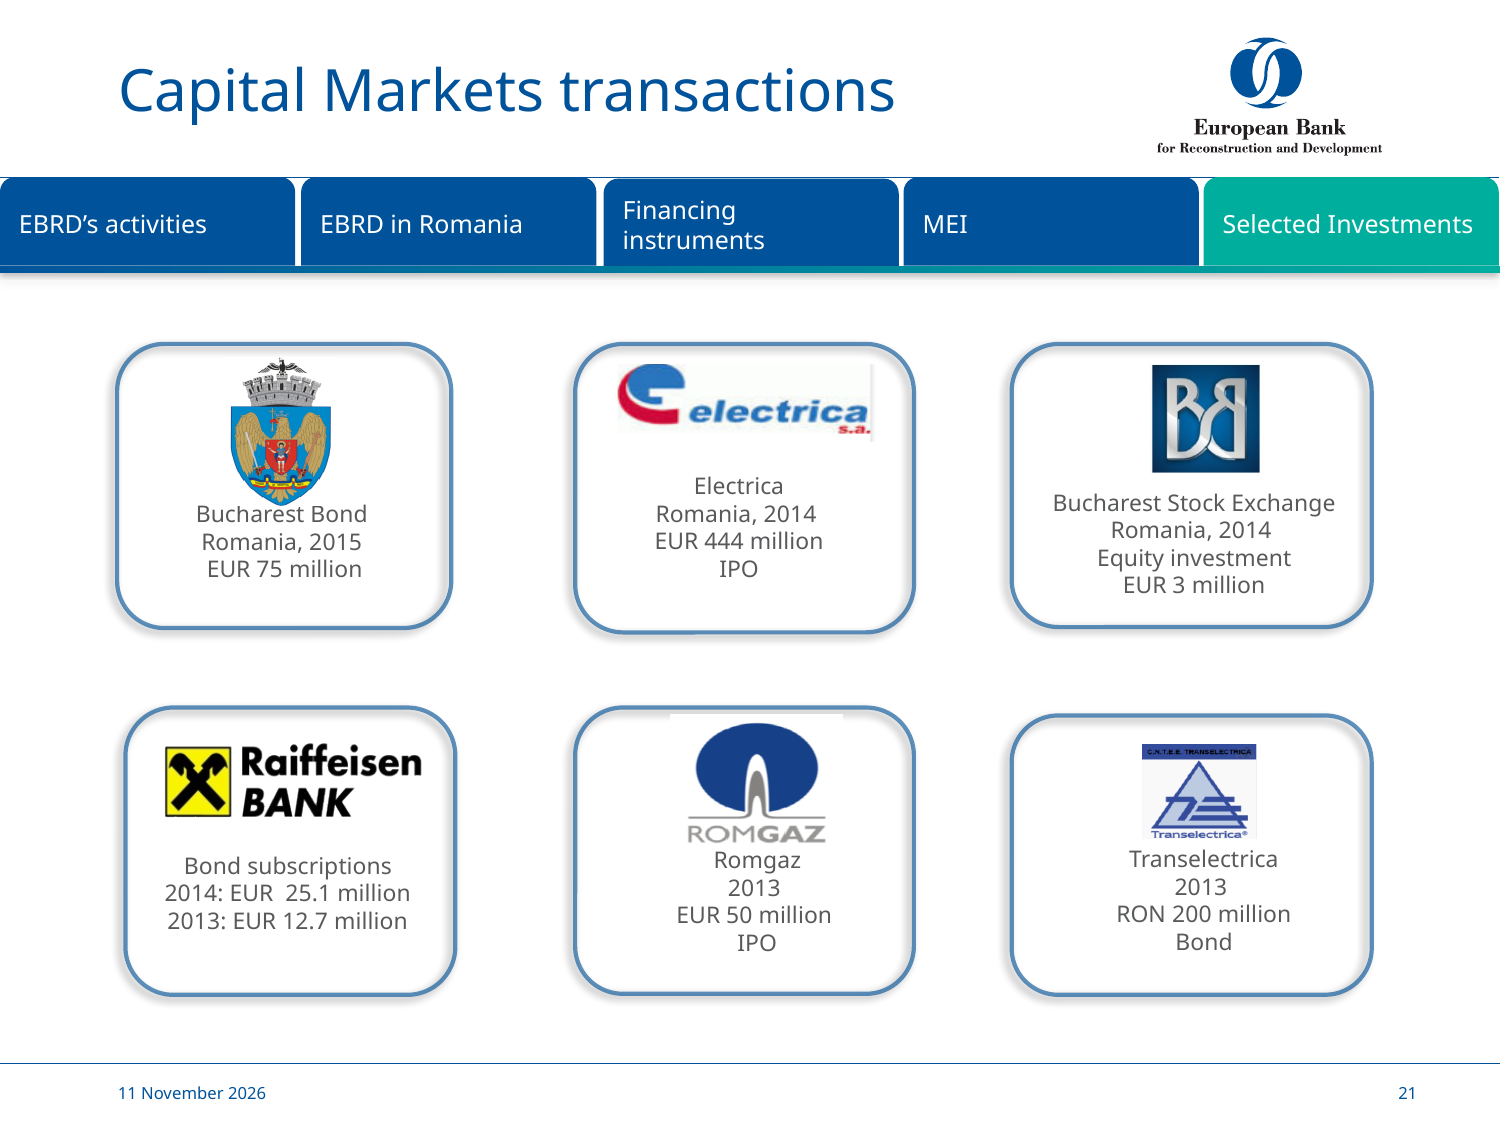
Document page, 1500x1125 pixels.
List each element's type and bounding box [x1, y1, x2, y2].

text_box [97, 343, 473, 629]
text_box [1011, 343, 1377, 645]
text_box [0, 0, 1477, 175]
text_box [574, 707, 937, 994]
text_box [0, 280, 1477, 1125]
text_box [574, 343, 915, 645]
text_box [125, 678, 456, 1007]
text_box [1011, 715, 1372, 995]
text_box [0, 176, 1500, 274]
